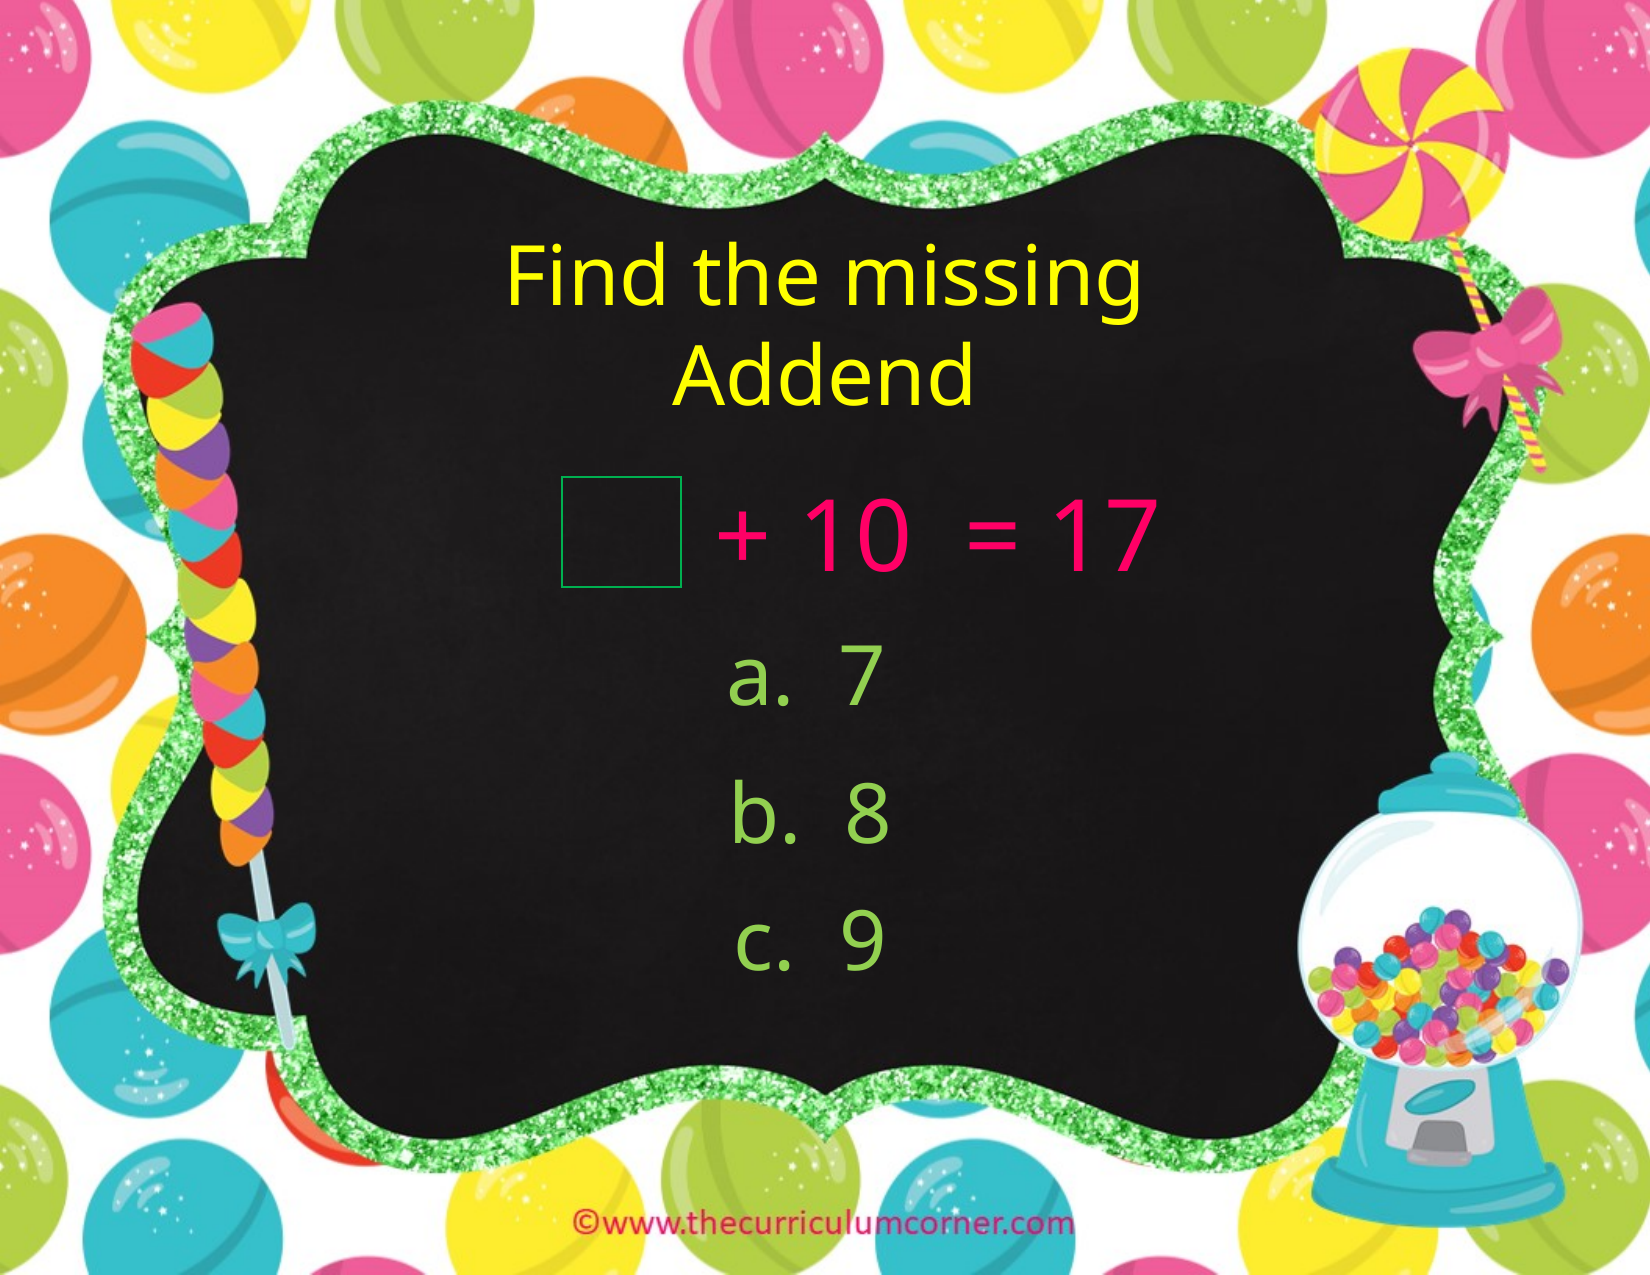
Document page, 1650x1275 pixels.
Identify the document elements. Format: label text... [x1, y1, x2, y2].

text_box b. 8 [709, 752, 912, 868]
text_box + 10 = 17 [700, 464, 1253, 599]
text_box [561, 476, 682, 588]
text_box Find the missing Addend [367, 214, 1283, 430]
text_box c. 9 [704, 880, 917, 995]
text_box a. 7 [700, 614, 912, 730]
picture [0, 0, 1650, 1275]
